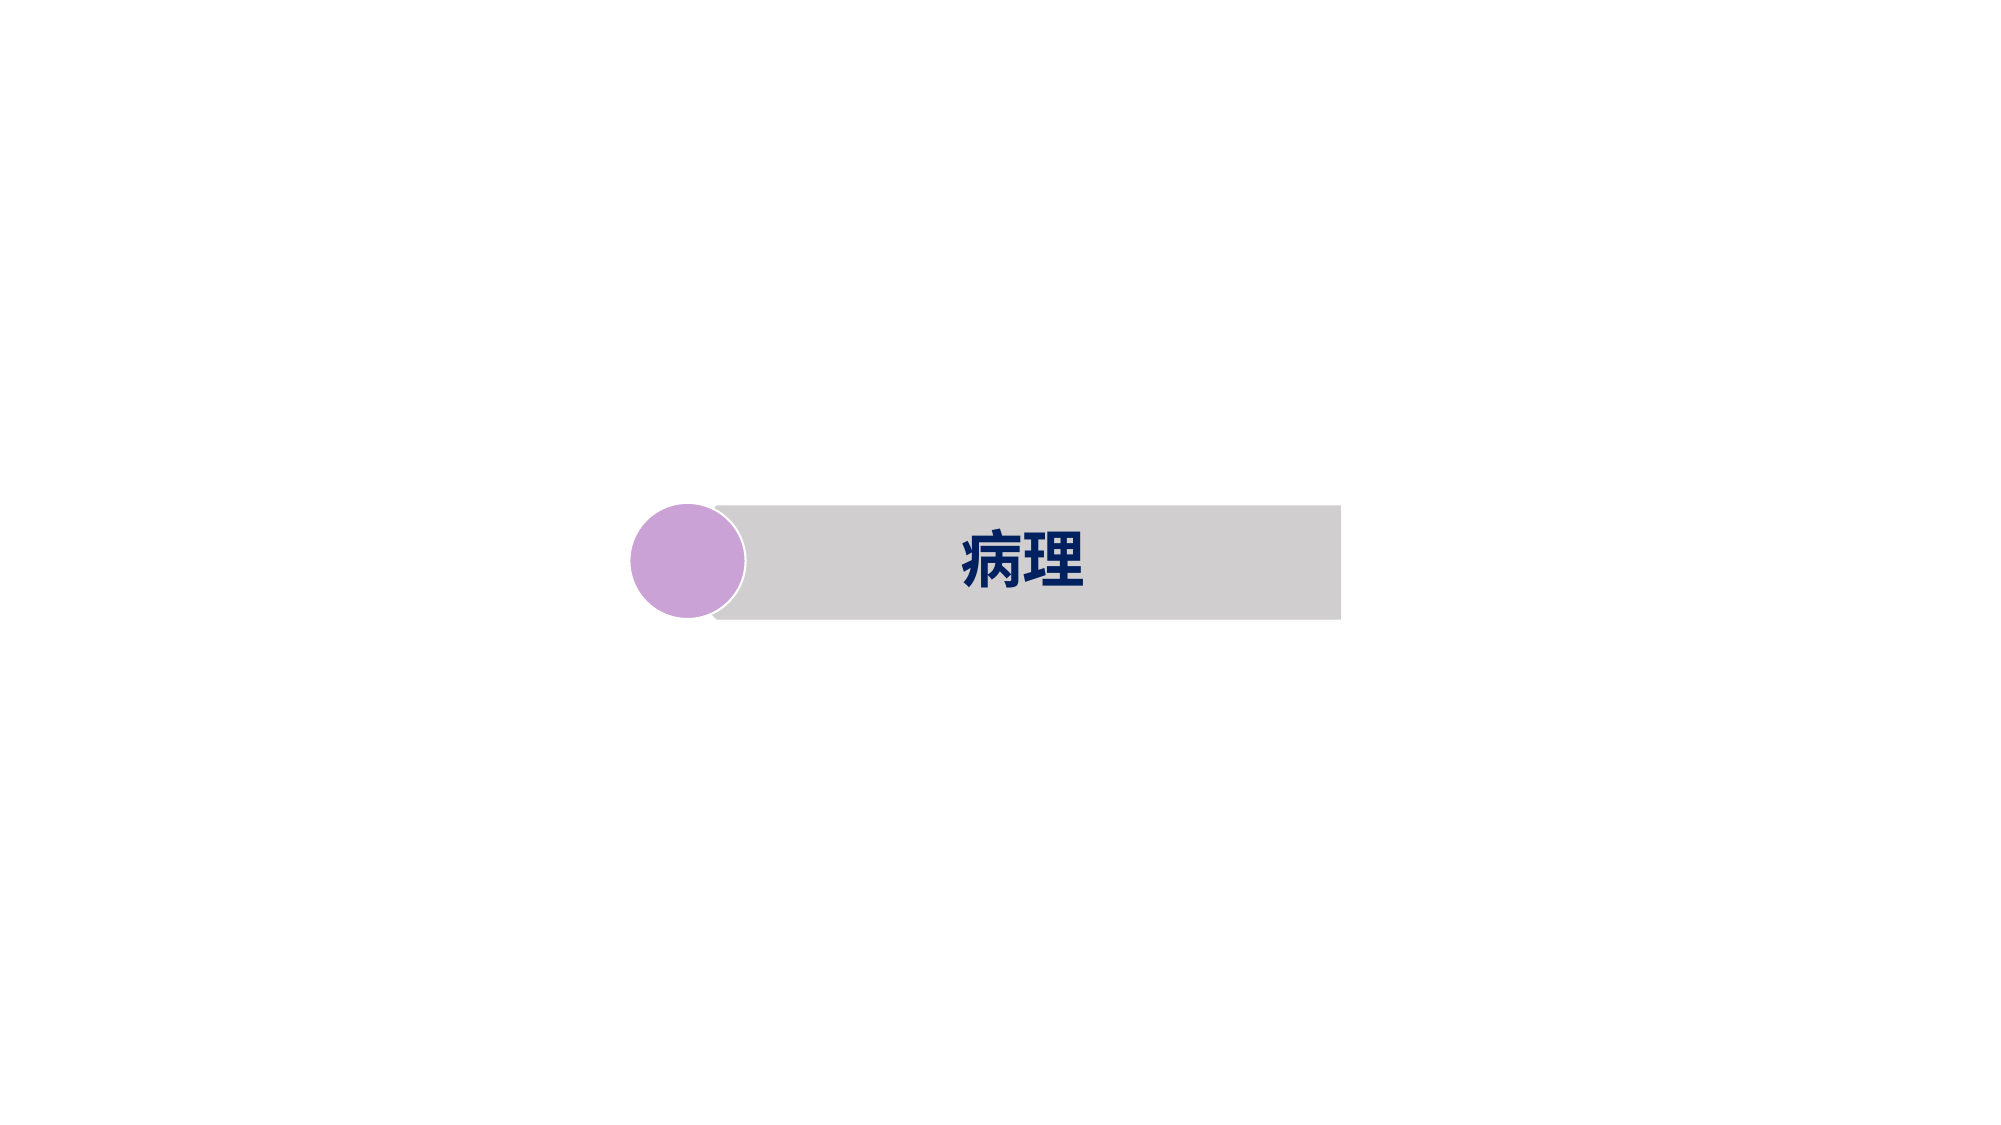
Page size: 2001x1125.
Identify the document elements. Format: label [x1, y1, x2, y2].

text_box [628, 510, 657, 612]
text_box [657, 504, 1343, 621]
